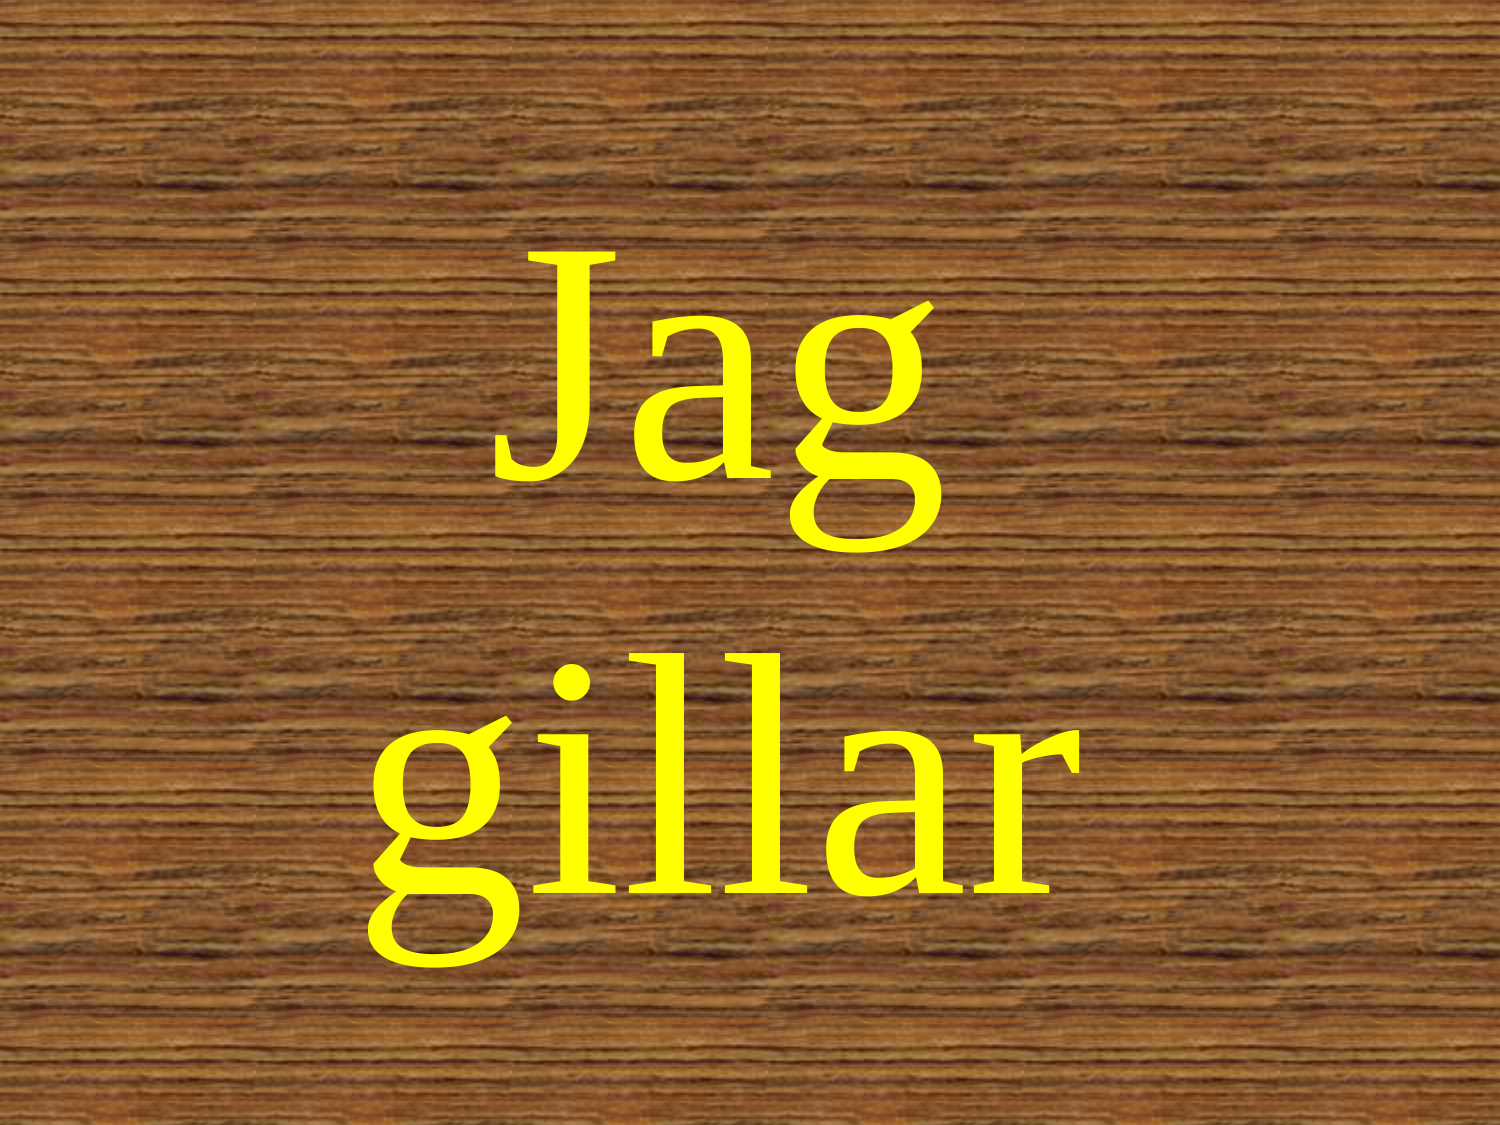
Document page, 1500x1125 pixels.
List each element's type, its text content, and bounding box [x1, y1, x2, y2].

text_box [112, 99, 1413, 336]
picture [0, 0, 1500, 1125]
text_box Jag gillar [74, 124, 1363, 970]
